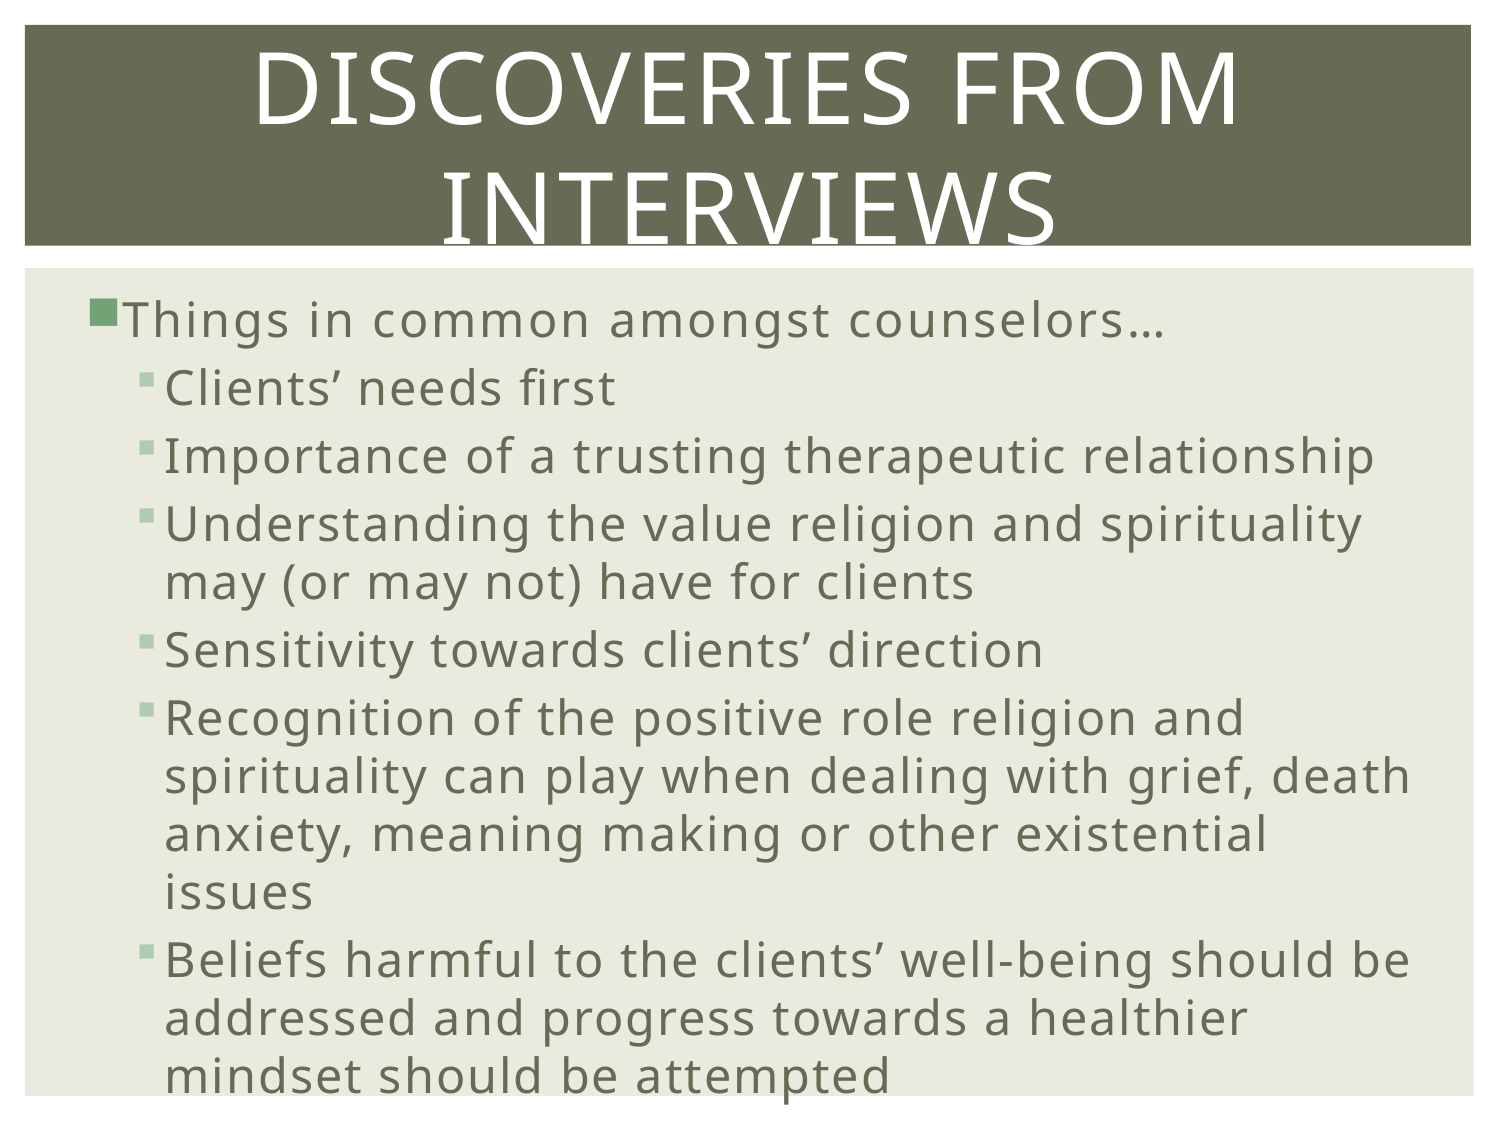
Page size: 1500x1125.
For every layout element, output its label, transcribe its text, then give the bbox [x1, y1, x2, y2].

list Things in common amongst counselors… Clients’ needs first Importance of a trusting therapeutic relationship Understanding the value religion and spirituality may (or may not) have for clients Sensitivity towards clients’ direction Recognition of the positive role religion and spirituality can play when dealing with grief, death anxiety, meaning making or other existential issues Beliefs harmful to the clients’ well-being should be addressed and progress towards a healthier mindset should be attempted [62, 281, 1442, 1113]
title Discoveries from Interviews [62, 58, 1438, 232]
